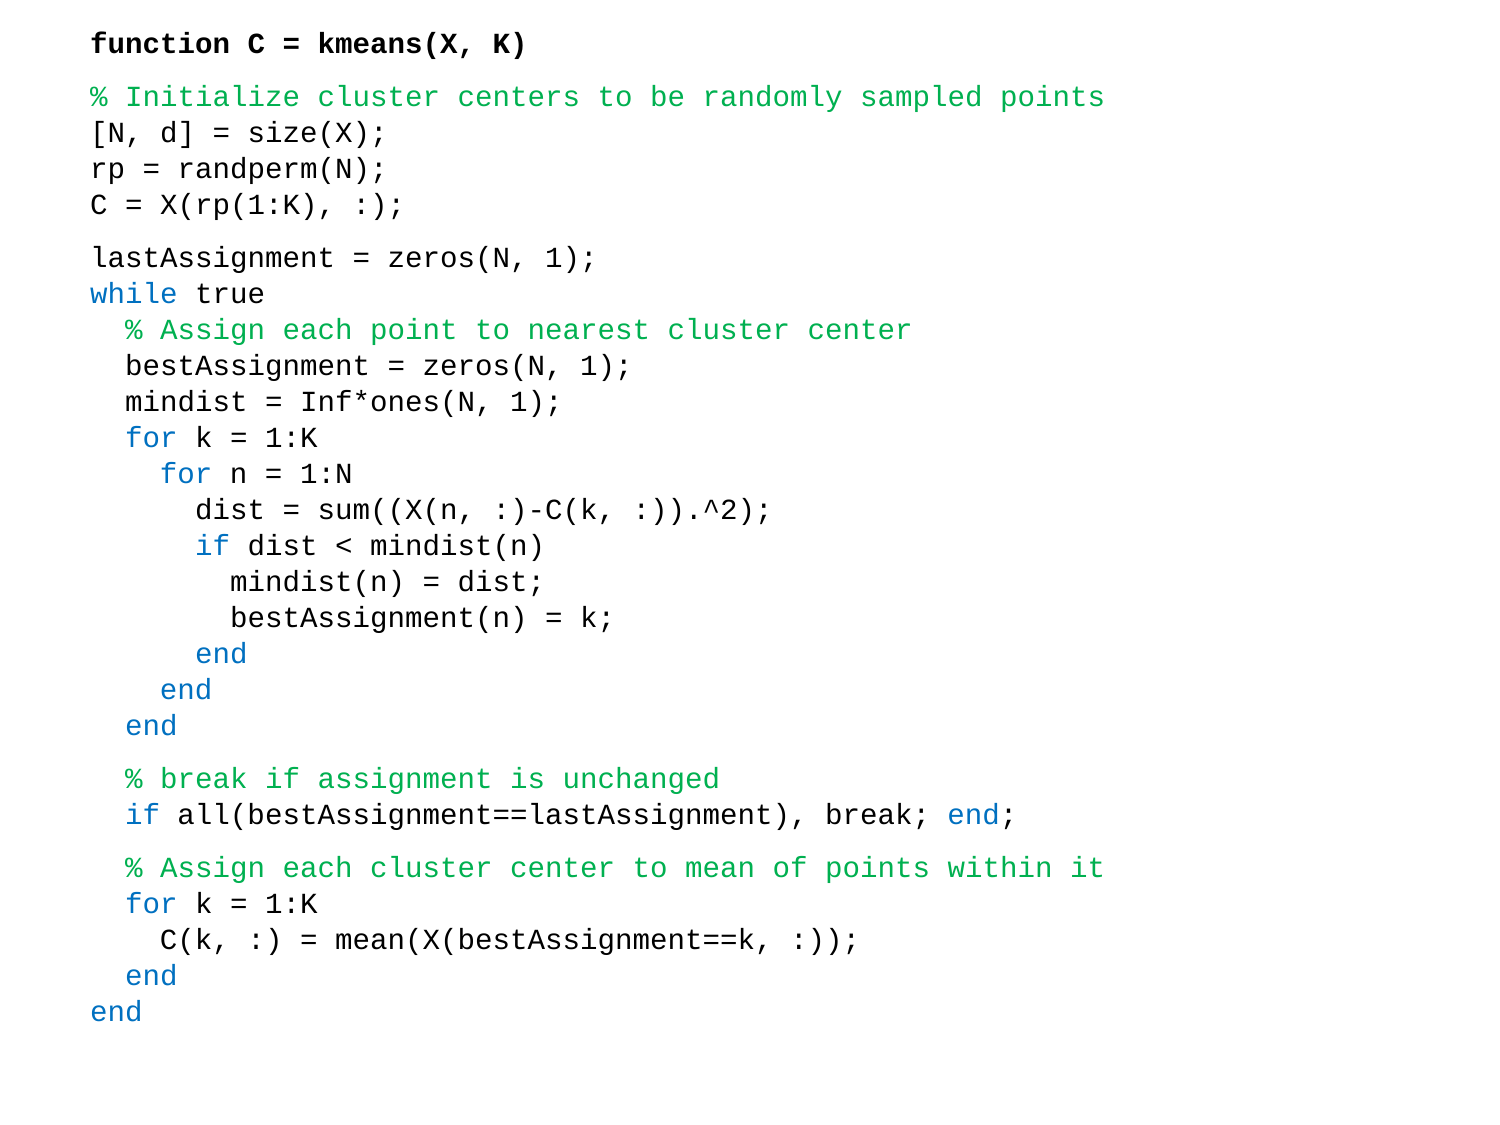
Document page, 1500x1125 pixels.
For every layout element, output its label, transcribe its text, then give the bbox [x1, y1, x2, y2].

list function C = kmeans(X, K) % Initialize cluster centers to be randomly sampled points [N, d] = size(X); rp = randperm(N); C = X(rp(1:K), :); lastAssignment = zeros(N, 1); while true % Assign each point to nearest cluster center bestAssignment = zeros(N, 1); mindist = Inf*ones(N, 1); for k = 1:K for n = 1:N dist = sum((X(n, :)-C(k, :)).^2); if dist < mindist(n) mindist(n) = dist; bestAssignment(n) = k; end end end % break if assignment is unchanged if all(bestAssignment==lastAssignment), break; end; % Assign each cluster center to mean of points within it for k = 1:K C(k, :) = mean(X(bestAssignment==k, :)); end end [75, 20, 1425, 1088]
